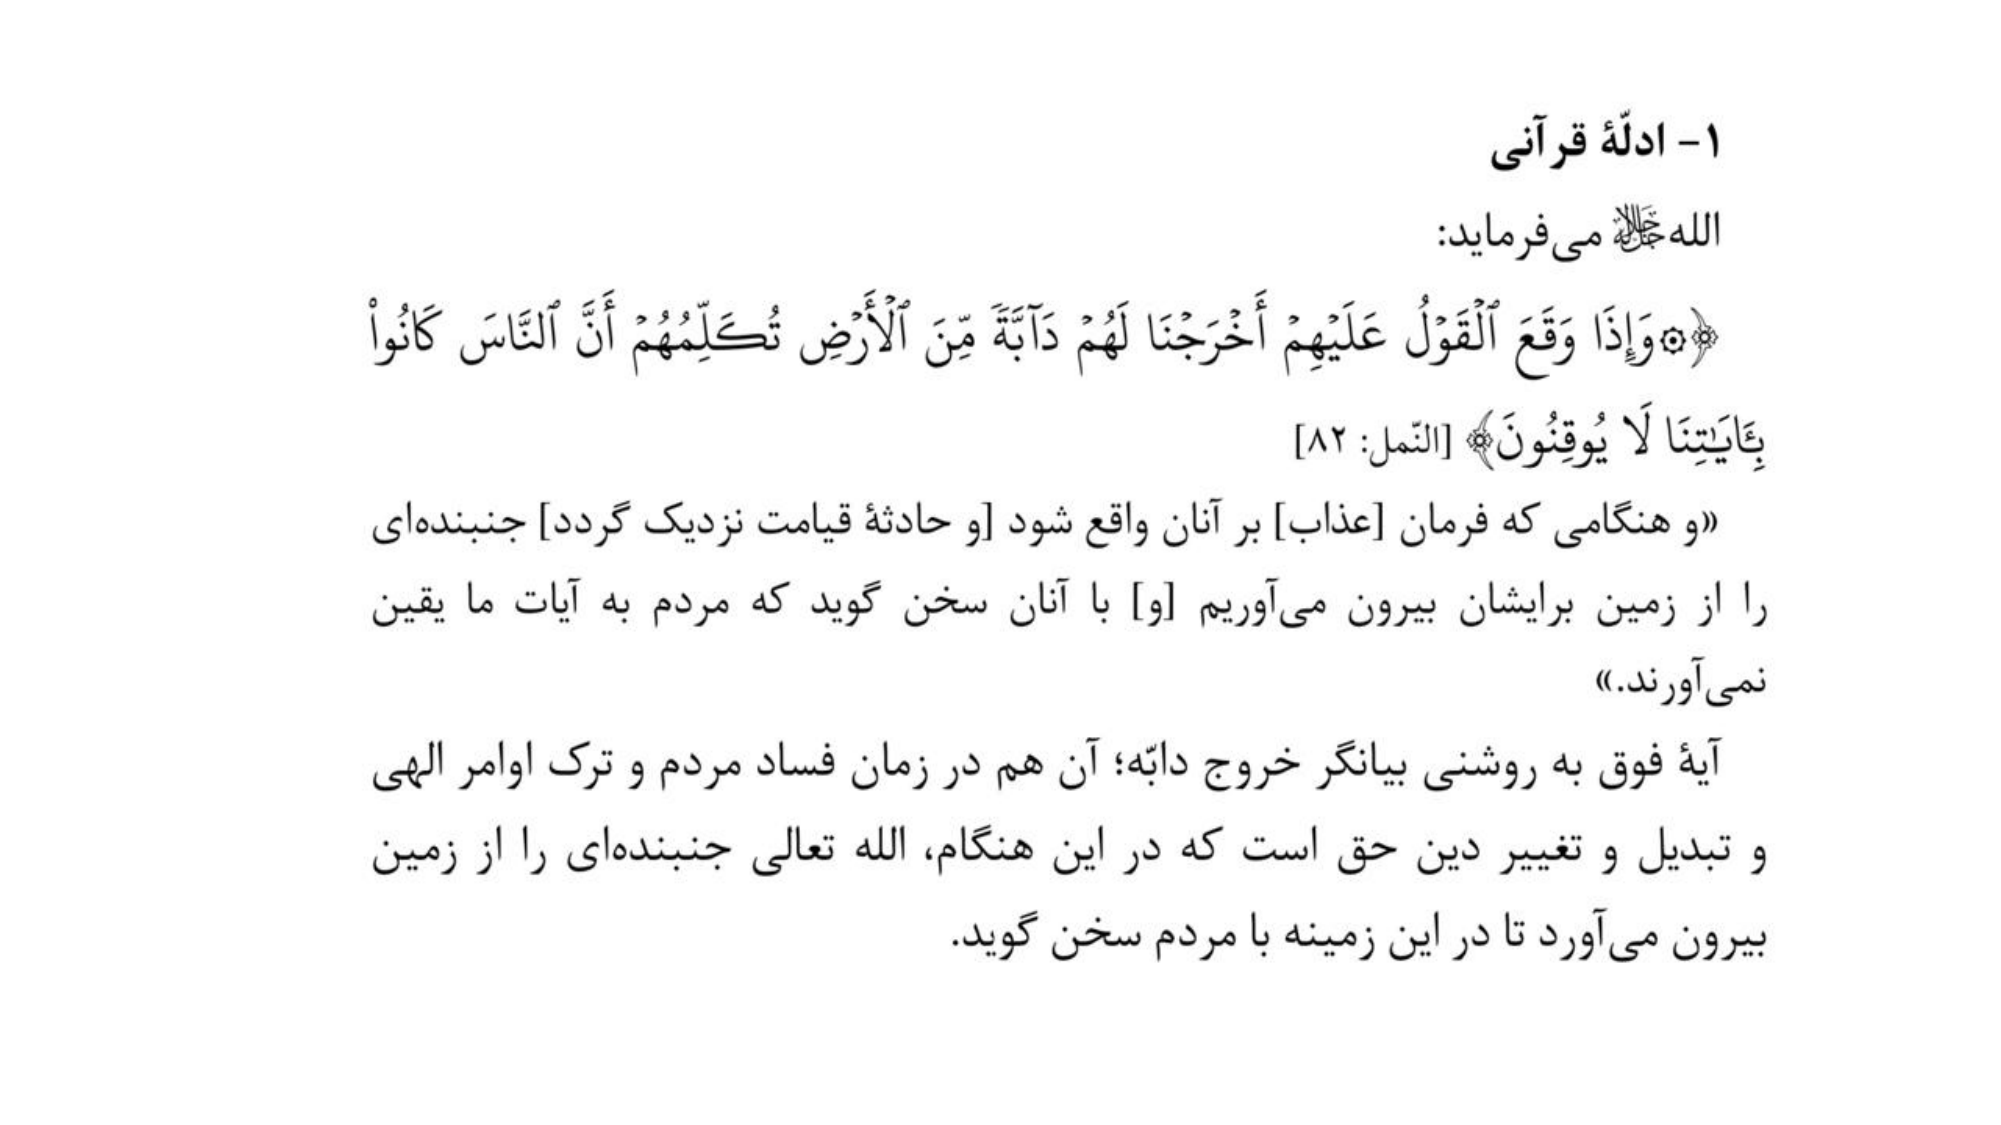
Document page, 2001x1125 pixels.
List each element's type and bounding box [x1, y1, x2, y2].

picture [199, 89, 1800, 986]
